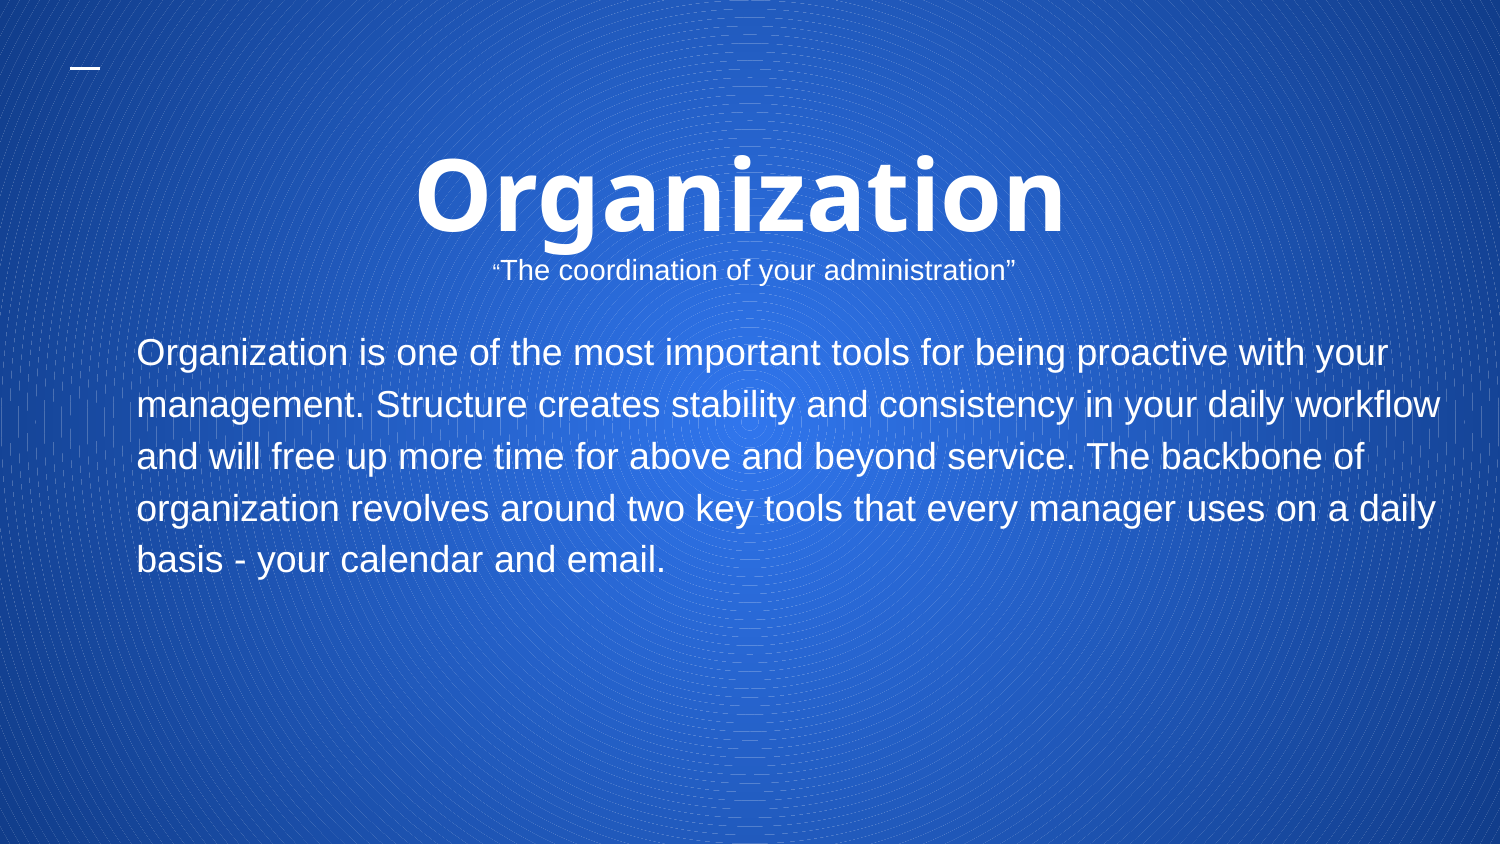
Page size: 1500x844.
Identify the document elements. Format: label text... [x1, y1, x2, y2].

title Organization “The coordination of your administration” Organization is one of the most important tools for being proactive with your management. Structure creates stability and consistency in your daily workflow and will free up more time for above and beyond service. The backbone of organization revolves around two key tools that every manager uses on a daily basis - your calendar and email. [46, 116, 1463, 746]
